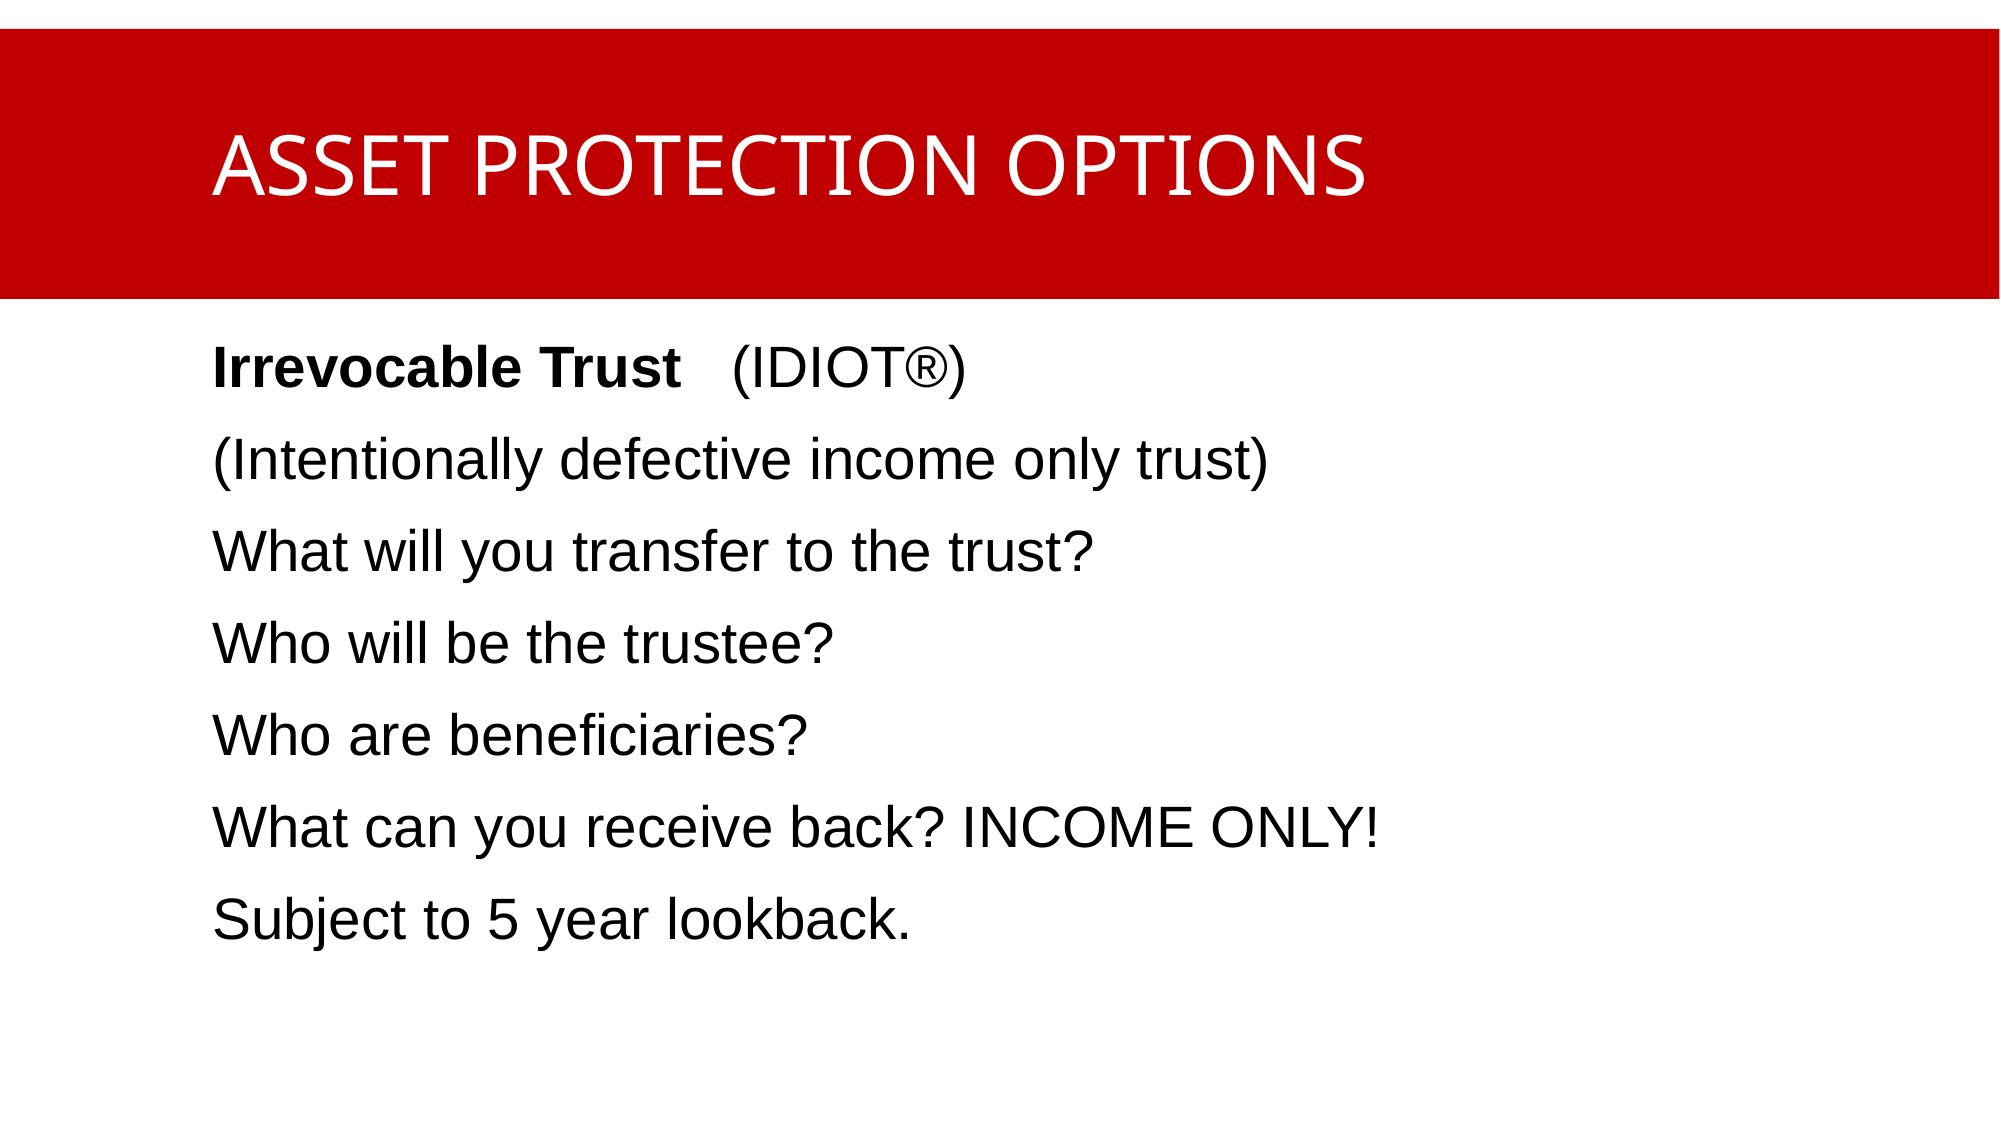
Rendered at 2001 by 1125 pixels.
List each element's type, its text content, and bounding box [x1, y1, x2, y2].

title Asset protection options [197, 46, 1803, 295]
list Irrevocable Trust (IDIOT®) (Intentionally defective income only trust) What will you transfer to the trust? Who will be the trustee? Who are beneficiaries? What can you receive back? INCOME ONLY! Subject to 5 year lookback. [197, 329, 1803, 1020]
